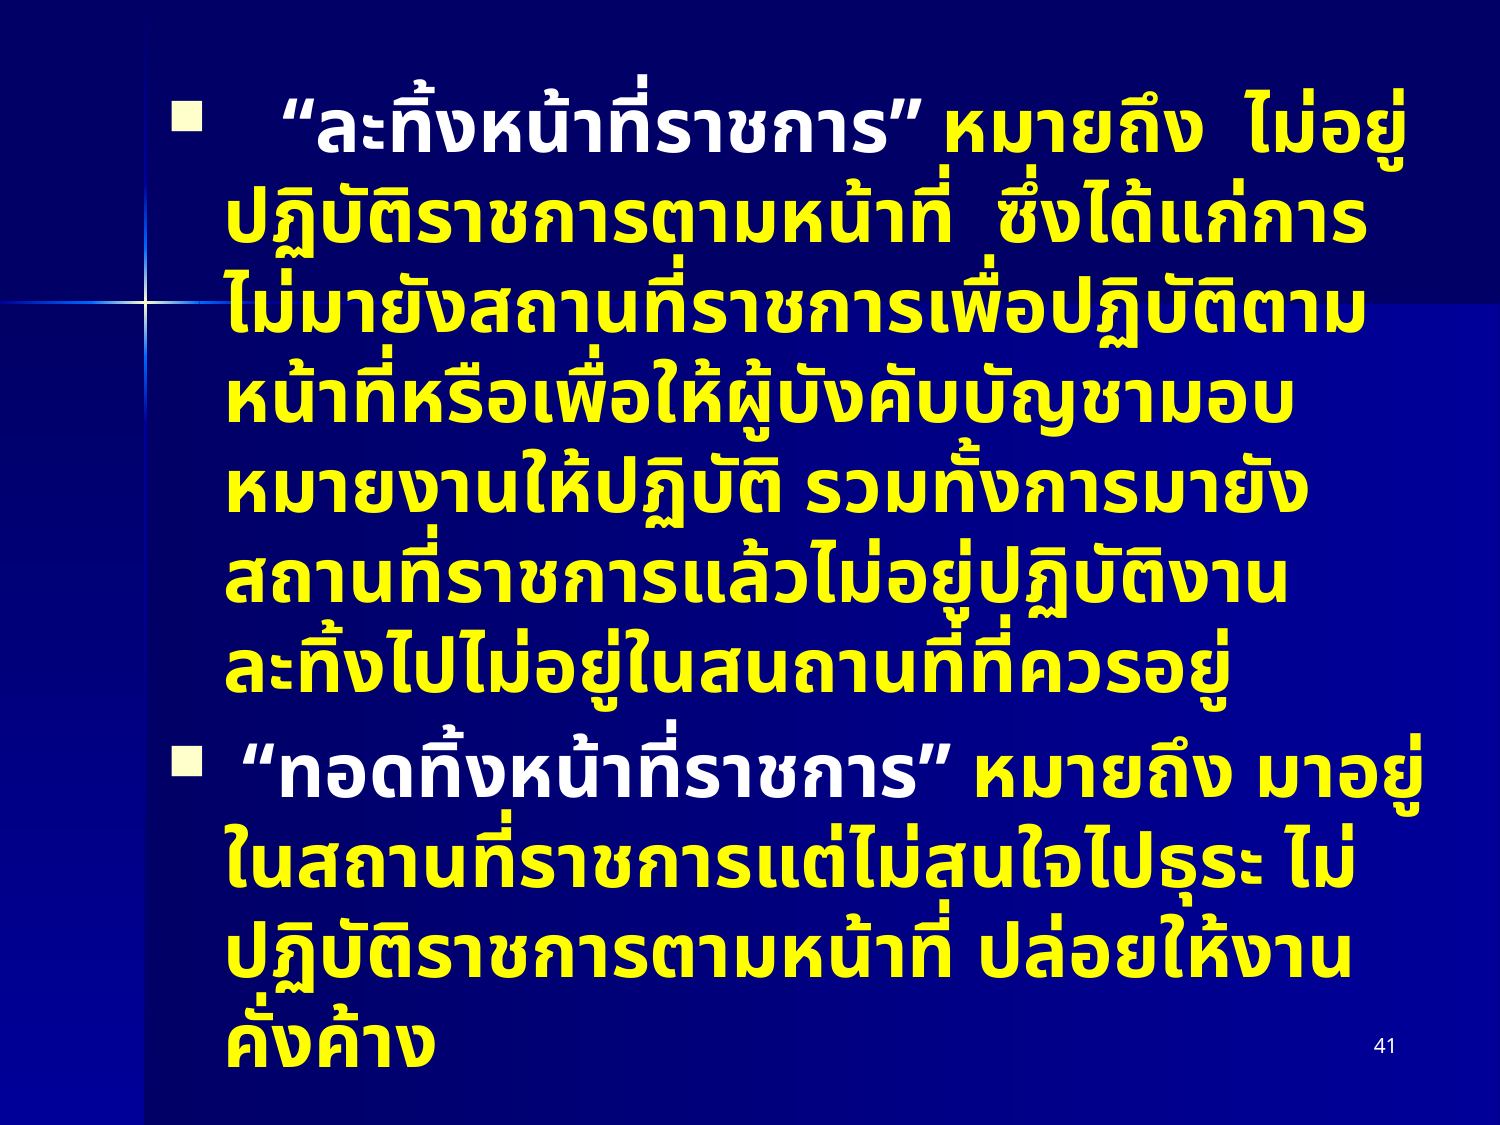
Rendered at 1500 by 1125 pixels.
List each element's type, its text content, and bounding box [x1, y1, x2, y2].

list “ละทิ้งหน้าที่ราชการ” หมายถึง ไม่อยู่ปฏิบัติราชการตามหน้าที่ ซึ่งได้แก่การไม่มายังสถานที่ราชการเพื่อปฏิบัติตามหน้าที่หรือเพื่อให้ผู้บังคับบัญชามอบหมายงานให้ปฏิบัติ รวมทั้งการมายังสถานที่ราชการแล้วไม่อยู่ปฏิบัติงานละทิ้งไปไม่อยู่ในสนถานที่ที่ควรอยู่ “ทอดทิ้งหน้าที่ราชการ” หมายถึง มาอยู่ในสถานที่ราชการแต่ไม่สนใจไปธุระ ไม่ปฏิบัติราชการตามหน้าที่ ปล่อยให้งานคั่งค้าง [152, 70, 1448, 1020]
slide_number 41 [1099, 1024, 1413, 1101]
